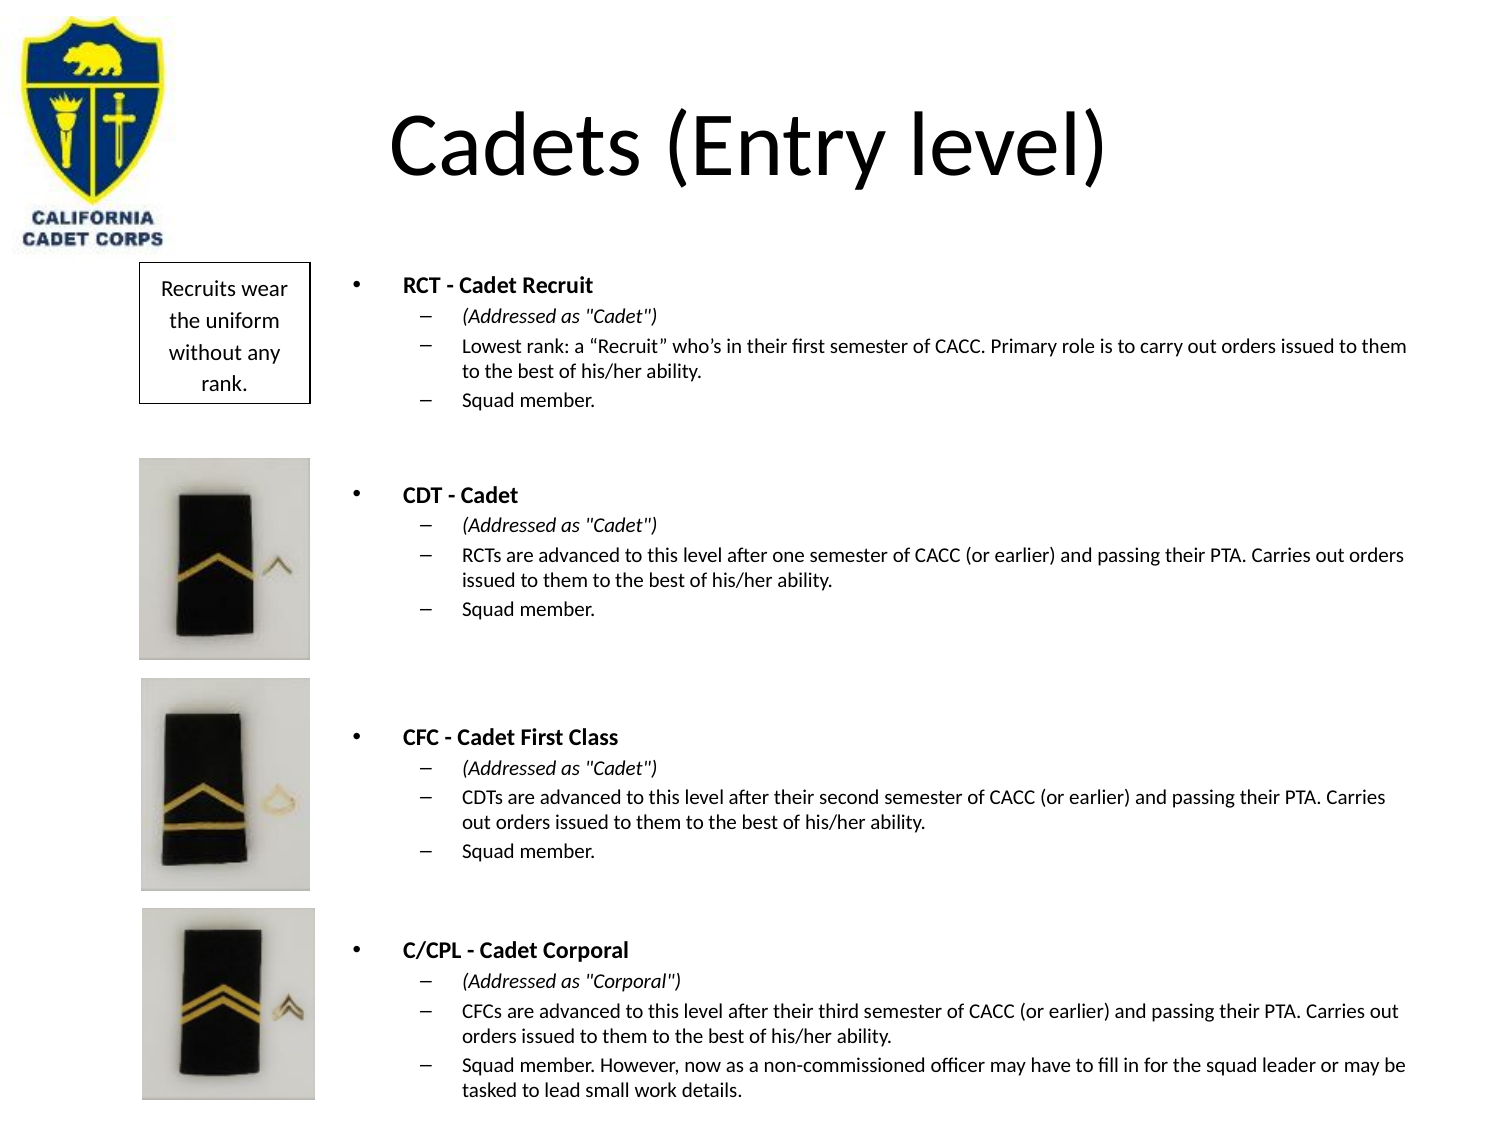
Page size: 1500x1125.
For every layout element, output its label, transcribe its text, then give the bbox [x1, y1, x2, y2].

picture [0, 16, 186, 261]
list RCT - Cadet Recruit (Addressed as "Cadet") Lowest rank: a “Recruit” who’s in their first semester of CACC. Primary role is to carry out orders issued to them to the best of his/her ability. Squad member. CDT - Cadet (Addressed as "Cadet") RCTs are advanced to this level after one semester of CACC (or earlier) and passing their PTA. Carries out orders issued to them to the best of his/her ability. Squad member. CFC - Cadet First Class (Addressed as "Cadet") CDTs are advanced to this level after their second semester of CACC (or earlier) and passing their PTA. Carries out orders issued to them to the best of his/her ability. Squad member. C/CPL - Cadet Corporal (Addressed as "Corporal") CFCs are advanced to this level after their third semester of CACC (or earlier) and passing their PTA. Carries out orders issued to them to the best of his/her ability. Squad member. However, now as a non-commissioned officer may have to fill in for the squad leader or may be tasked to lead small work details. [337, 262, 1425, 1113]
title Cadets (Entry level) [162, 45, 1338, 233]
picture [140, 678, 311, 891]
picture [142, 908, 315, 1101]
text_box Recruits wear the uniform without any rank. [139, 262, 310, 404]
picture [139, 457, 311, 660]
